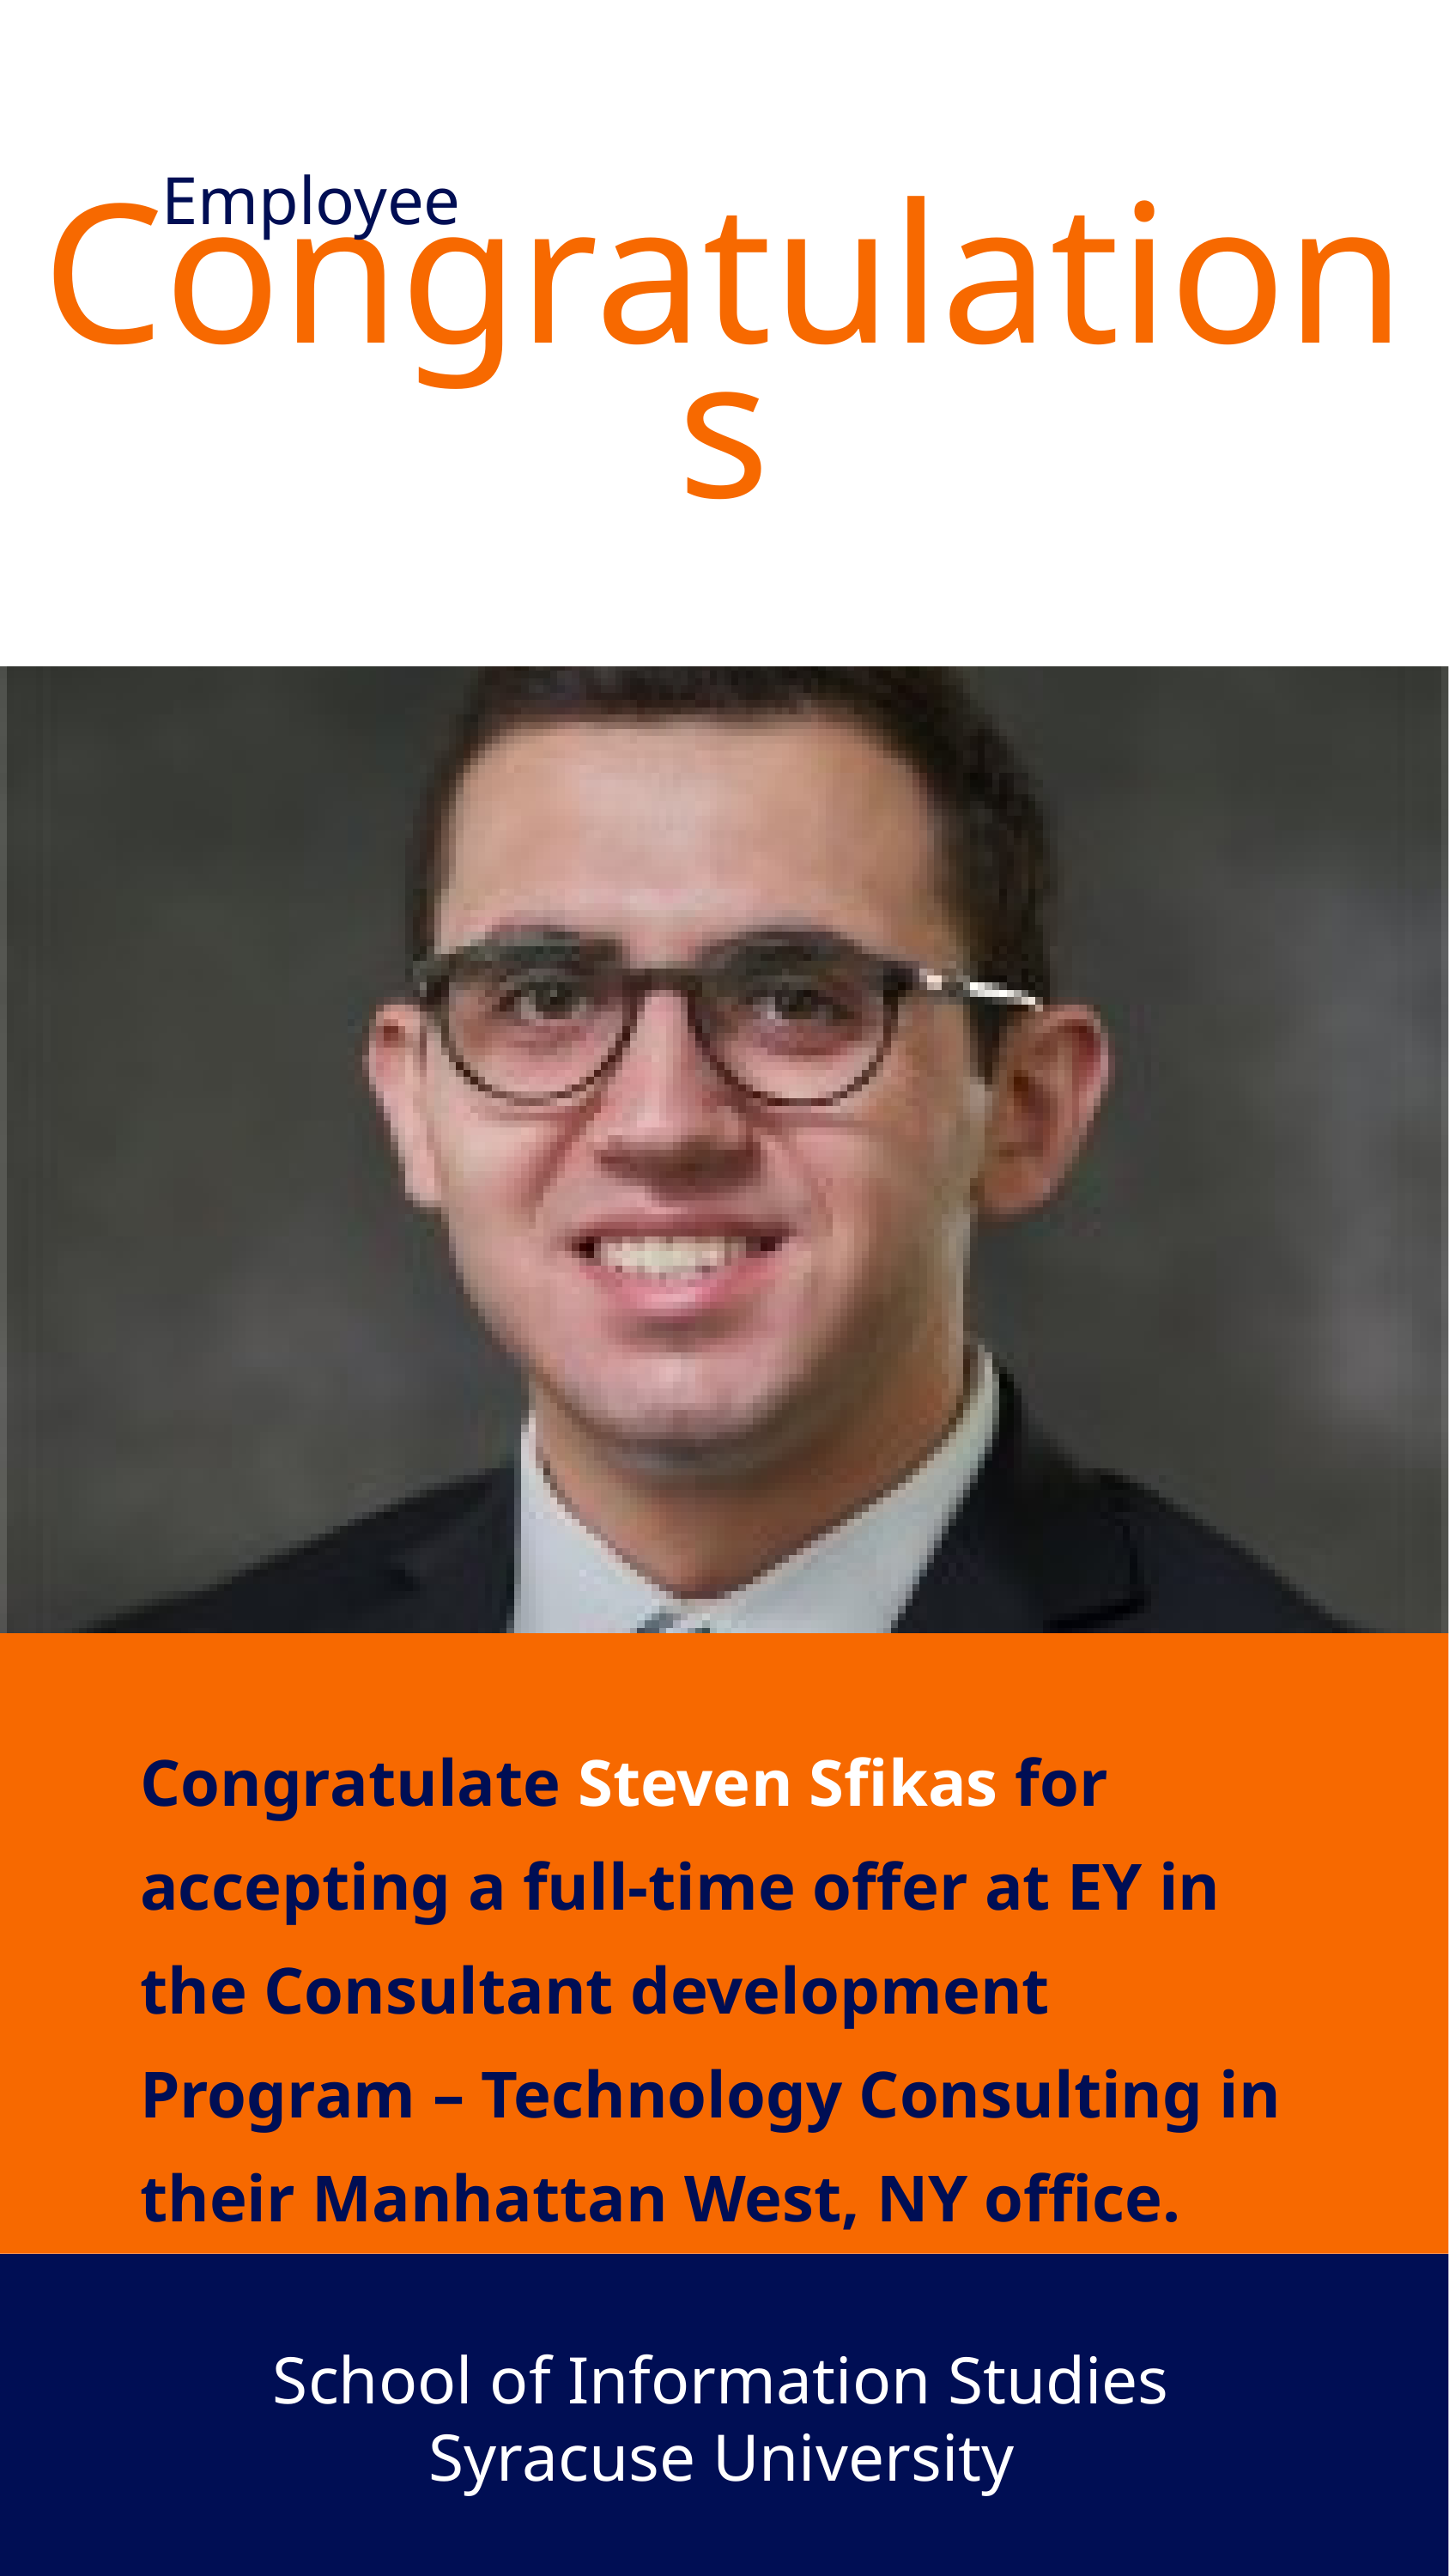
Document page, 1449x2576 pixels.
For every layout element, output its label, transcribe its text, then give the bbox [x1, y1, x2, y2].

list School of Information Studies Syracuse University [161, 2330, 1282, 2505]
list Employee [161, 159, 1282, 239]
picture [0, 666, 1449, 1633]
list Congratulate Steven Sfikas for accepting a full-time offer at EY in the Consultant development Program – Technology Consulting in their Manhattan West, NY office. [140, 1714, 1309, 2236]
list Congratulations [0, 210, 1449, 553]
